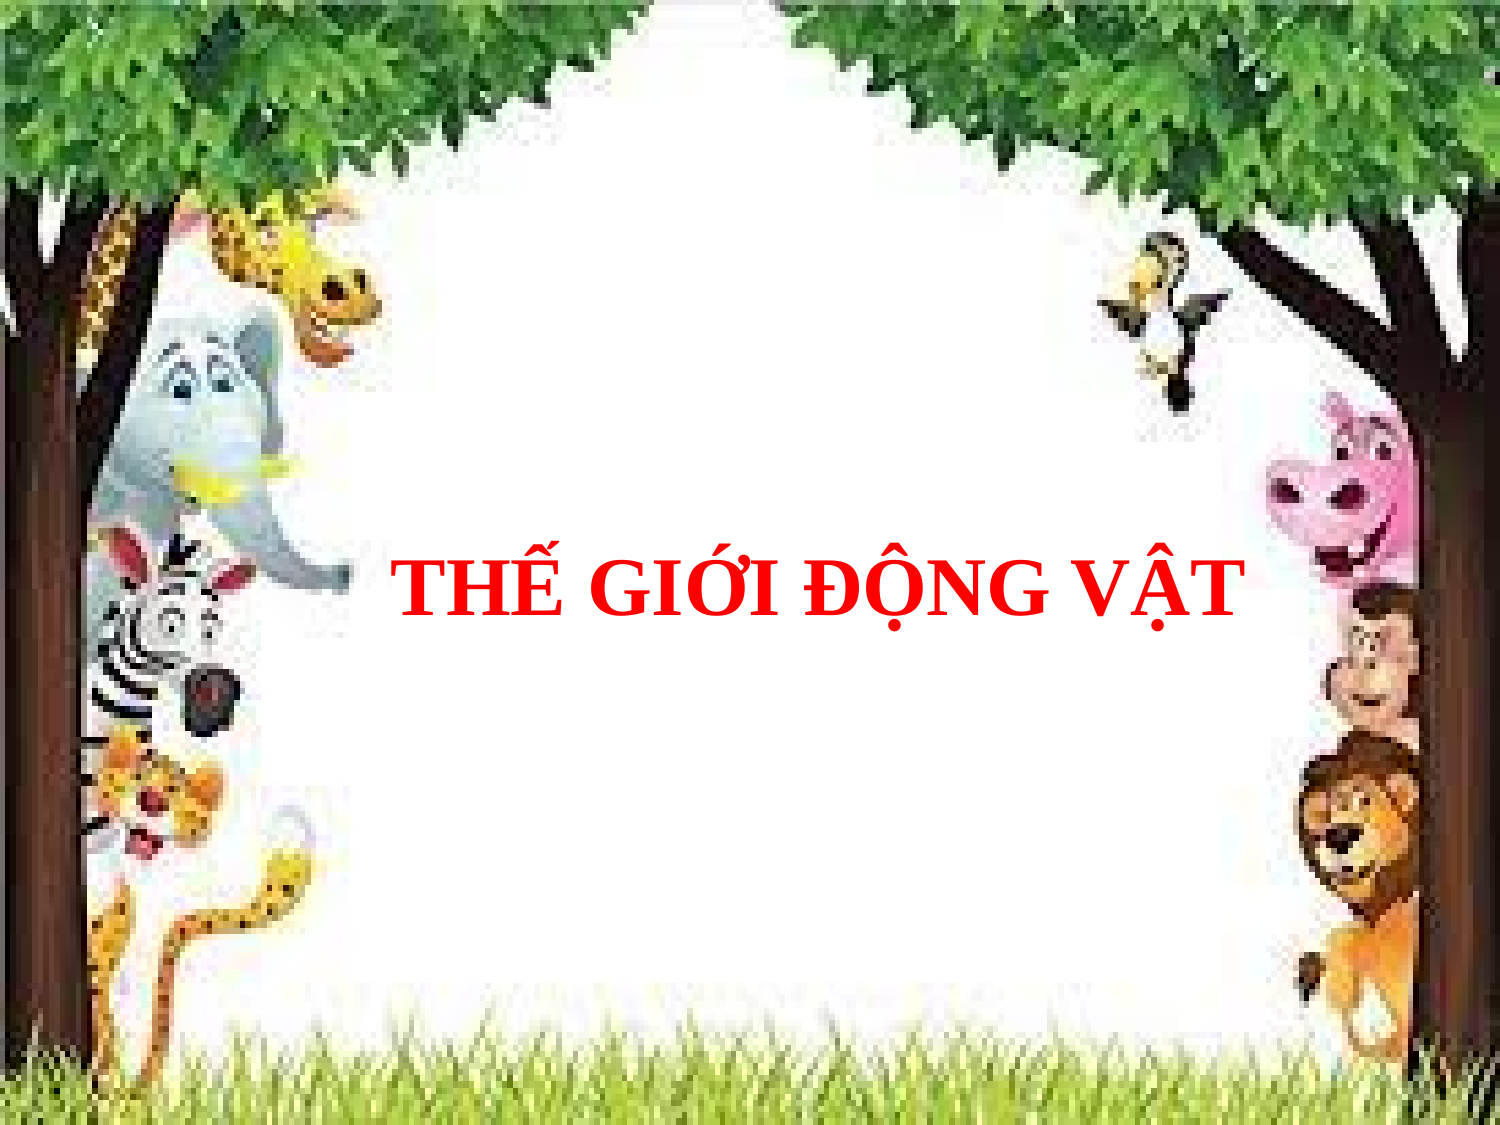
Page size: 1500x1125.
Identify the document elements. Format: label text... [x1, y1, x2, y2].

text_box THẾ GIỚI ĐỘNG VẬT [324, 525, 1313, 640]
picture [0, 0, 1500, 1125]
